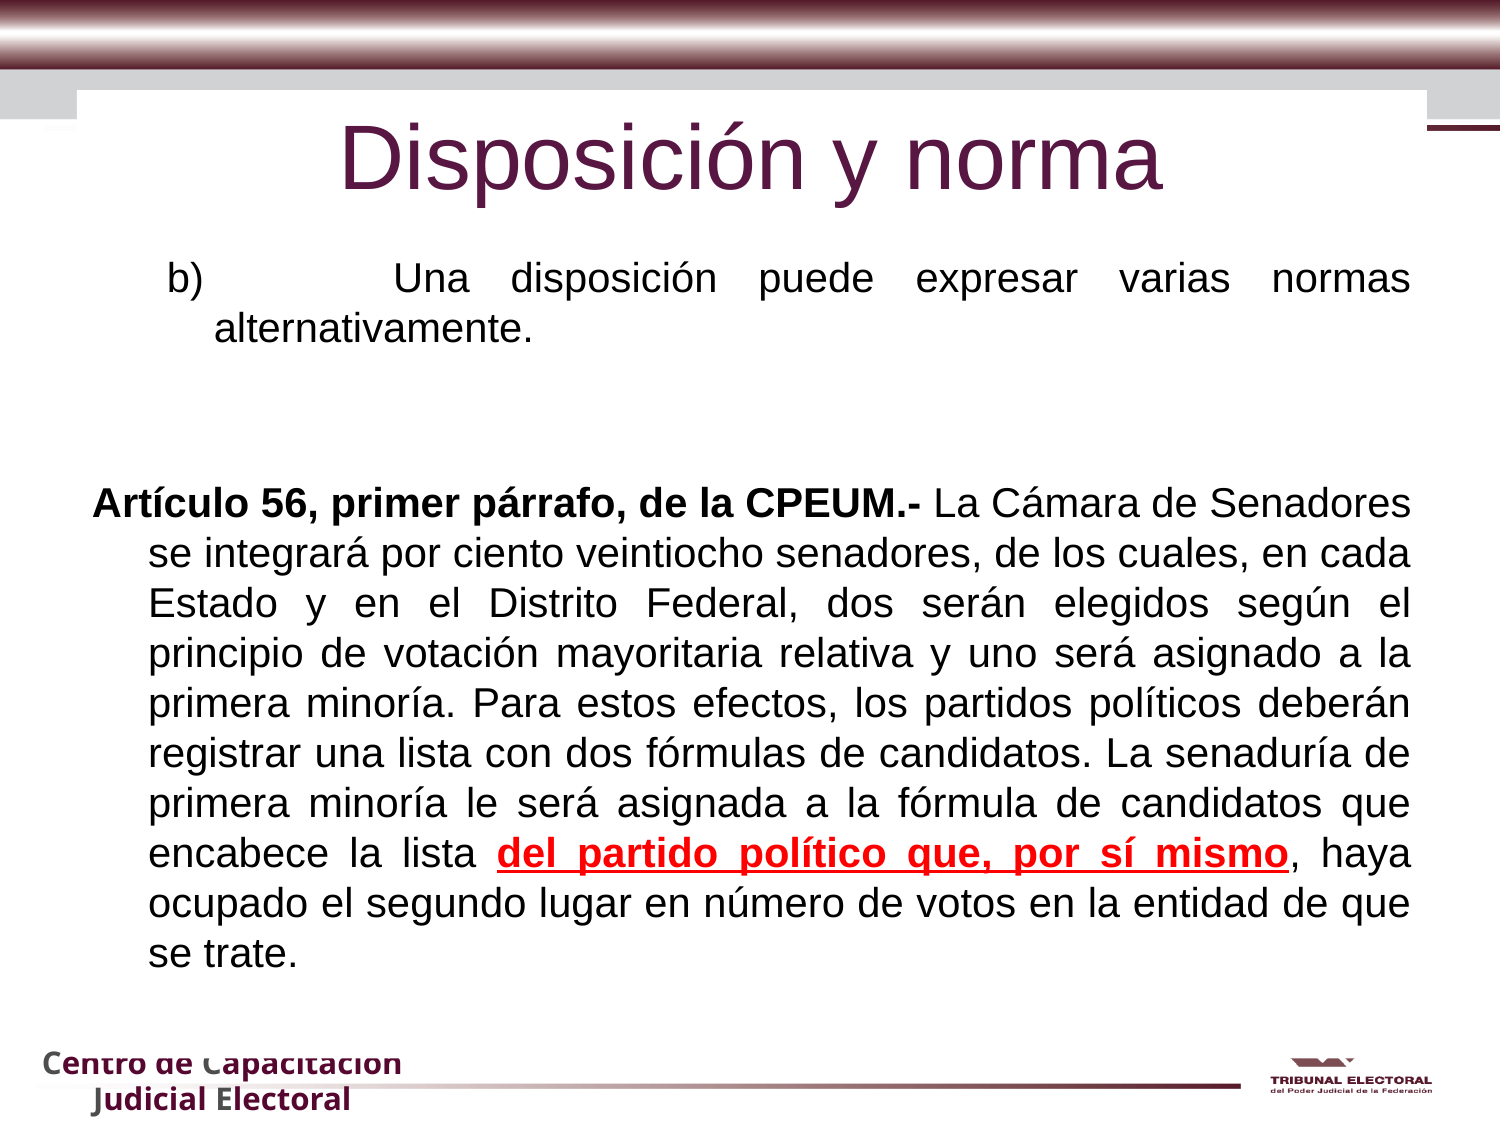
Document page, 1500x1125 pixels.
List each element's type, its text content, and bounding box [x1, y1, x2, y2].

title Disposición y norma [76, 90, 1427, 243]
picture [0, 0, 1500, 1093]
list b) Una disposición puede expresar varias normas alternativamente. Artículo 56, primer párrafo, de la CPEUM.- La Cámara de Senadores se integrará por ciento veintiocho senadores, de los cuales, en cada Estado y en el Distrito Federal, dos serán elegidos según el principio de votación mayoritaria relativa y uno será asignado a la primera minoría. Para estos efectos, los partidos políticos deberán registrar una lista con dos fórmulas de candidatos. La senaduría de primera minoría le será asignada a la fórmula de candidatos que encabece la lista del partido político que, por sí mismo, haya ocupado el segundo lugar en número de votos en la entidad de que se trate. [76, 243, 1427, 1059]
